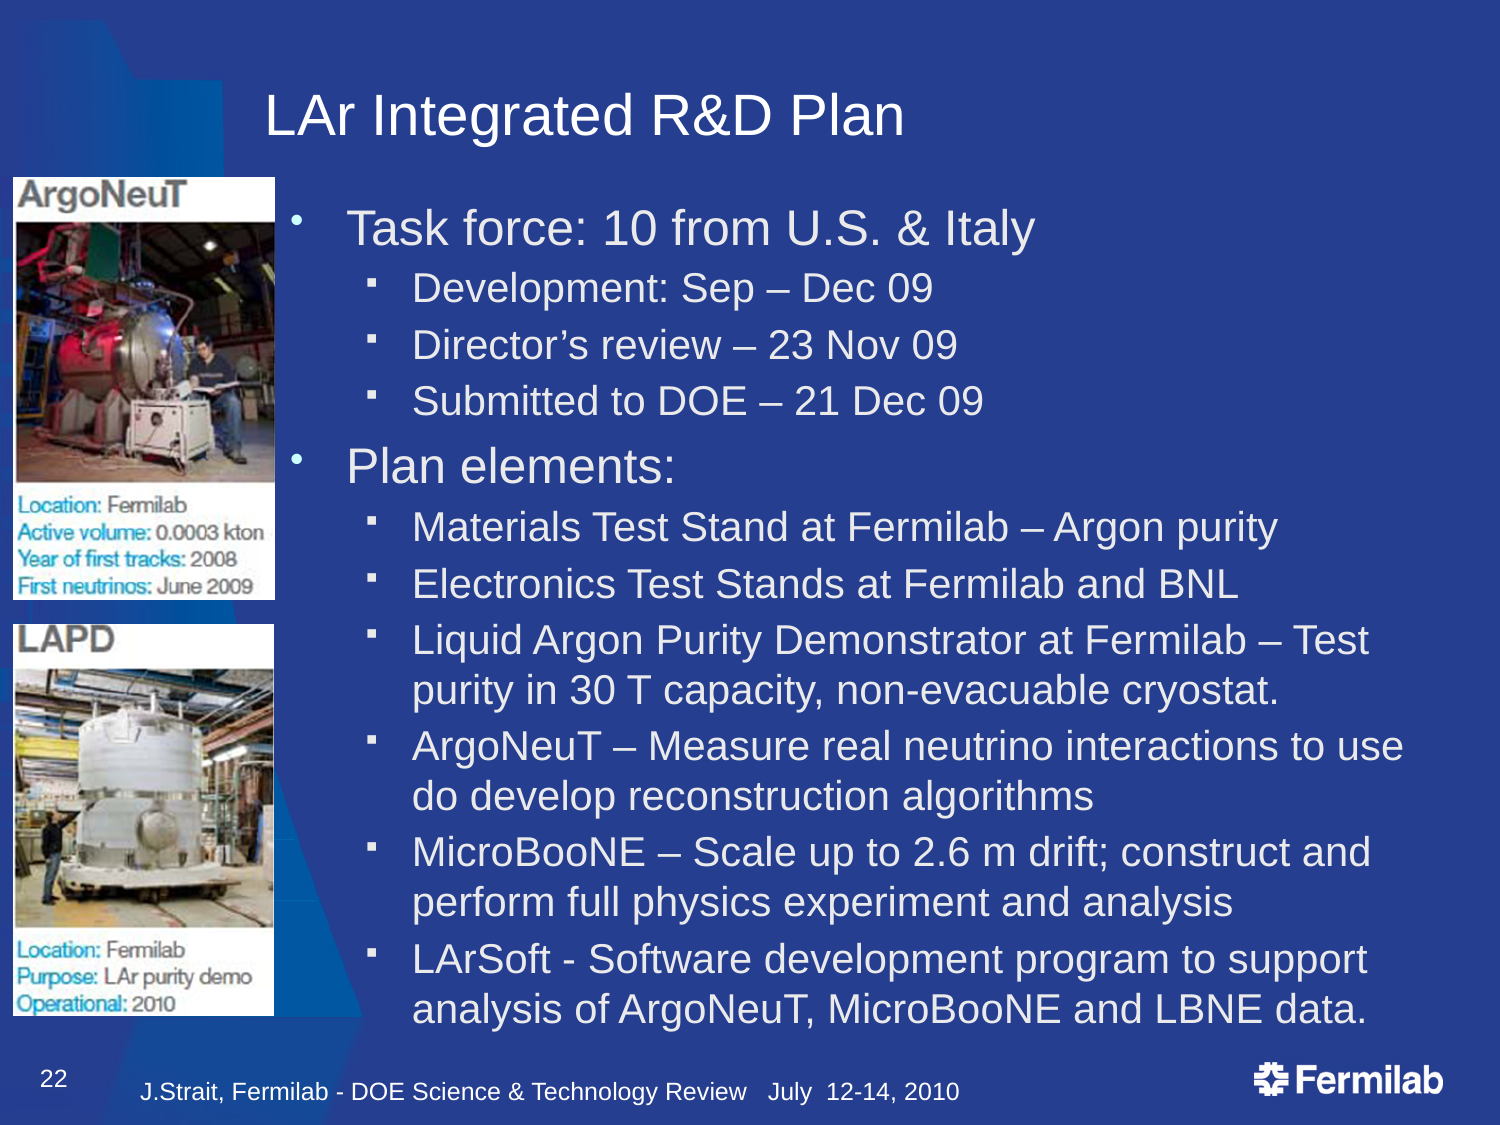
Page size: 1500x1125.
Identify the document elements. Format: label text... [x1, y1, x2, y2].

footer J.Strait, Fermilab - DOE Science & Technology Review July 12-14, 2010 [124, 1037, 1251, 1113]
list Task force: 10 from U.S. & Italy Development: Sep – Dec 09 Director’s review – 23 Nov 09 Submitted to DOE – 21 Dec 09 Plan elements: Materials Test Stand at Fermilab – Argon purity Electronics Test Stands at Fermilab and BNL Liquid Argon Purity Demonstrator at Fermilab – Test purity in 30 T capacity, non-evacuable cryostat. ArgoNeuT – Measure real neutrino interactions to use do develop reconstruction algorithms MicroBooNE – Scale up to 2.6 m drift; construct and perform full physics experiment and analysis LArSoft - Software development program to support analysis of ArgoNeuT, MicroBooNE and LBNE data. [274, 187, 1451, 1001]
title LAr Integrated R&D Plan [249, 37, 1376, 187]
slide_number 22 [24, 1024, 88, 1101]
picture [0, 0, 1500, 1125]
